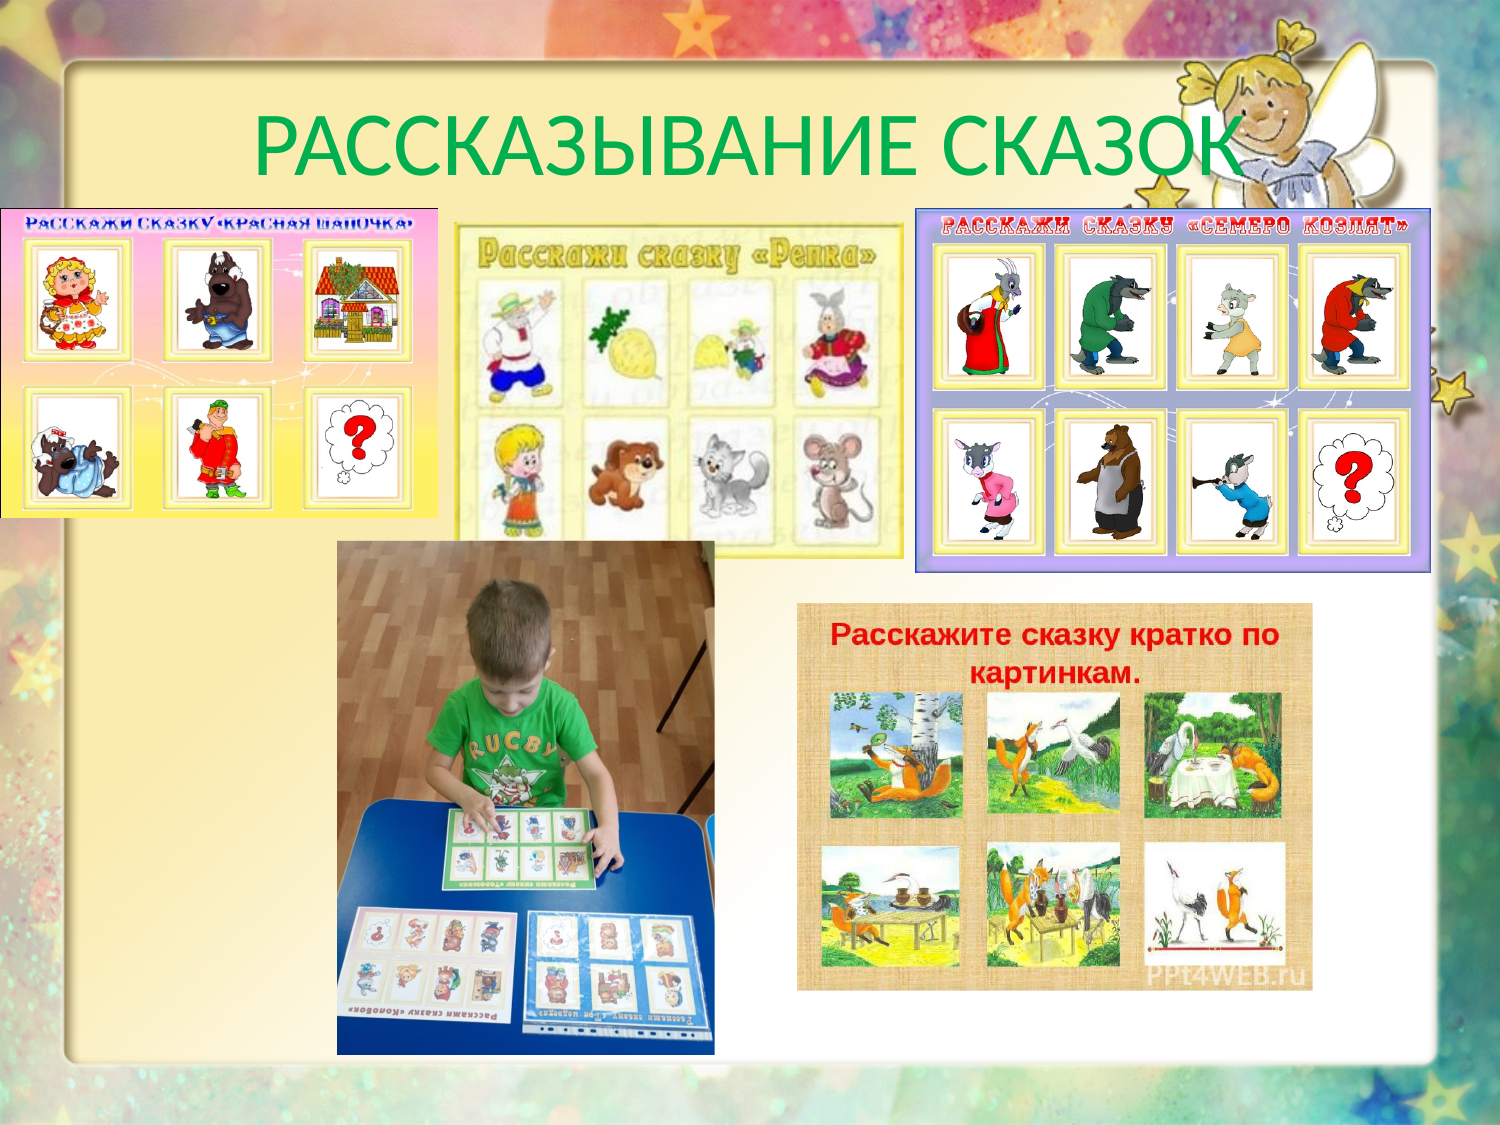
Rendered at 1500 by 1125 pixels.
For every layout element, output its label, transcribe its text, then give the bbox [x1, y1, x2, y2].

title РАССКАЗЫВАНИЕ СКАЗОК [75, 45, 1425, 233]
picture [0, 0, 1500, 1125]
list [0, 207, 438, 518]
